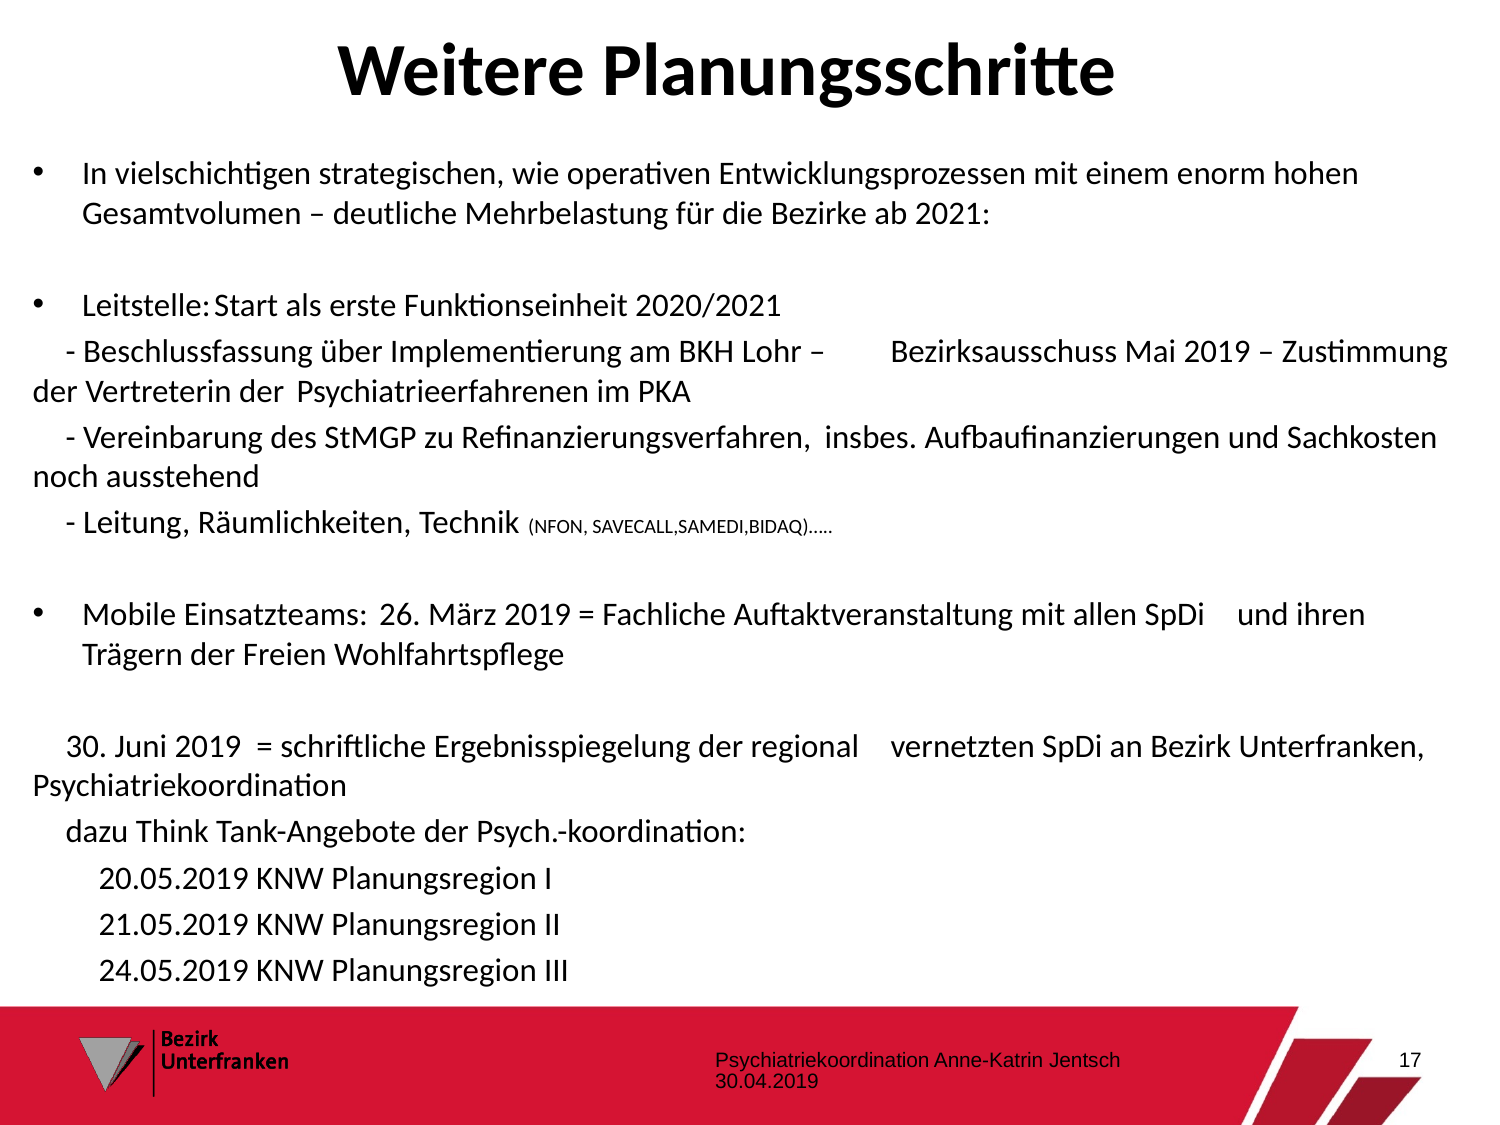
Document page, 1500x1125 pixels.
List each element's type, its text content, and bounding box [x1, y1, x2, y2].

title Weitere Planungsschritte [53, 0, 1402, 144]
picture [0, 1006, 1424, 1125]
list In vielschichtigen strategischen, wie operativen Entwicklungsprozessen mit einem enorm hohen Gesamtvolumen – deutliche Mehrbelastung für die Bezirke ab 2021: Leitstelle: Start als erste Funktionseinheit 2020/2021 - Beschlussfassung über Implementierung am BKH Lohr – Bezirksausschuss Mai 2019 – Zustimmung der Vertreterin der Psychiatrieerfahrenen im PKA - Vereinbarung des StMGP zu Refinanzierungsverfahren, insbes. Aufbaufinanzierungen und Sachkosten noch ausstehend - Leitung, Räumlichkeiten, Technik (NFON, SAVECALL,SAMEDI,BIDAQ)….. Mobile Einsatzteams: 26. März 2019 = Fachliche Auftaktveranstaltung mit allen SpDi und ihren Trägern der Freien Wohlfahrtspflege 30. Juni 2019 = schriftliche Ergebnisspiegelung der regional vernetzten SpDi an Bezirk Unterfranken, Psychiatriekoordination dazu Think Tank-Angebote der Psych.-koordination: 20.05.2019 KNW Planungsregion I 21.05.2019 KNW Planungsregion II 24.05.2019 KNW Planungsregion III [17, 144, 1483, 1054]
slide_number 17 [1293, 1039, 1437, 1099]
footer Psychiatriekoordination Anne-Katrin Jentsch 30.04.2019 [700, 1039, 1247, 1099]
